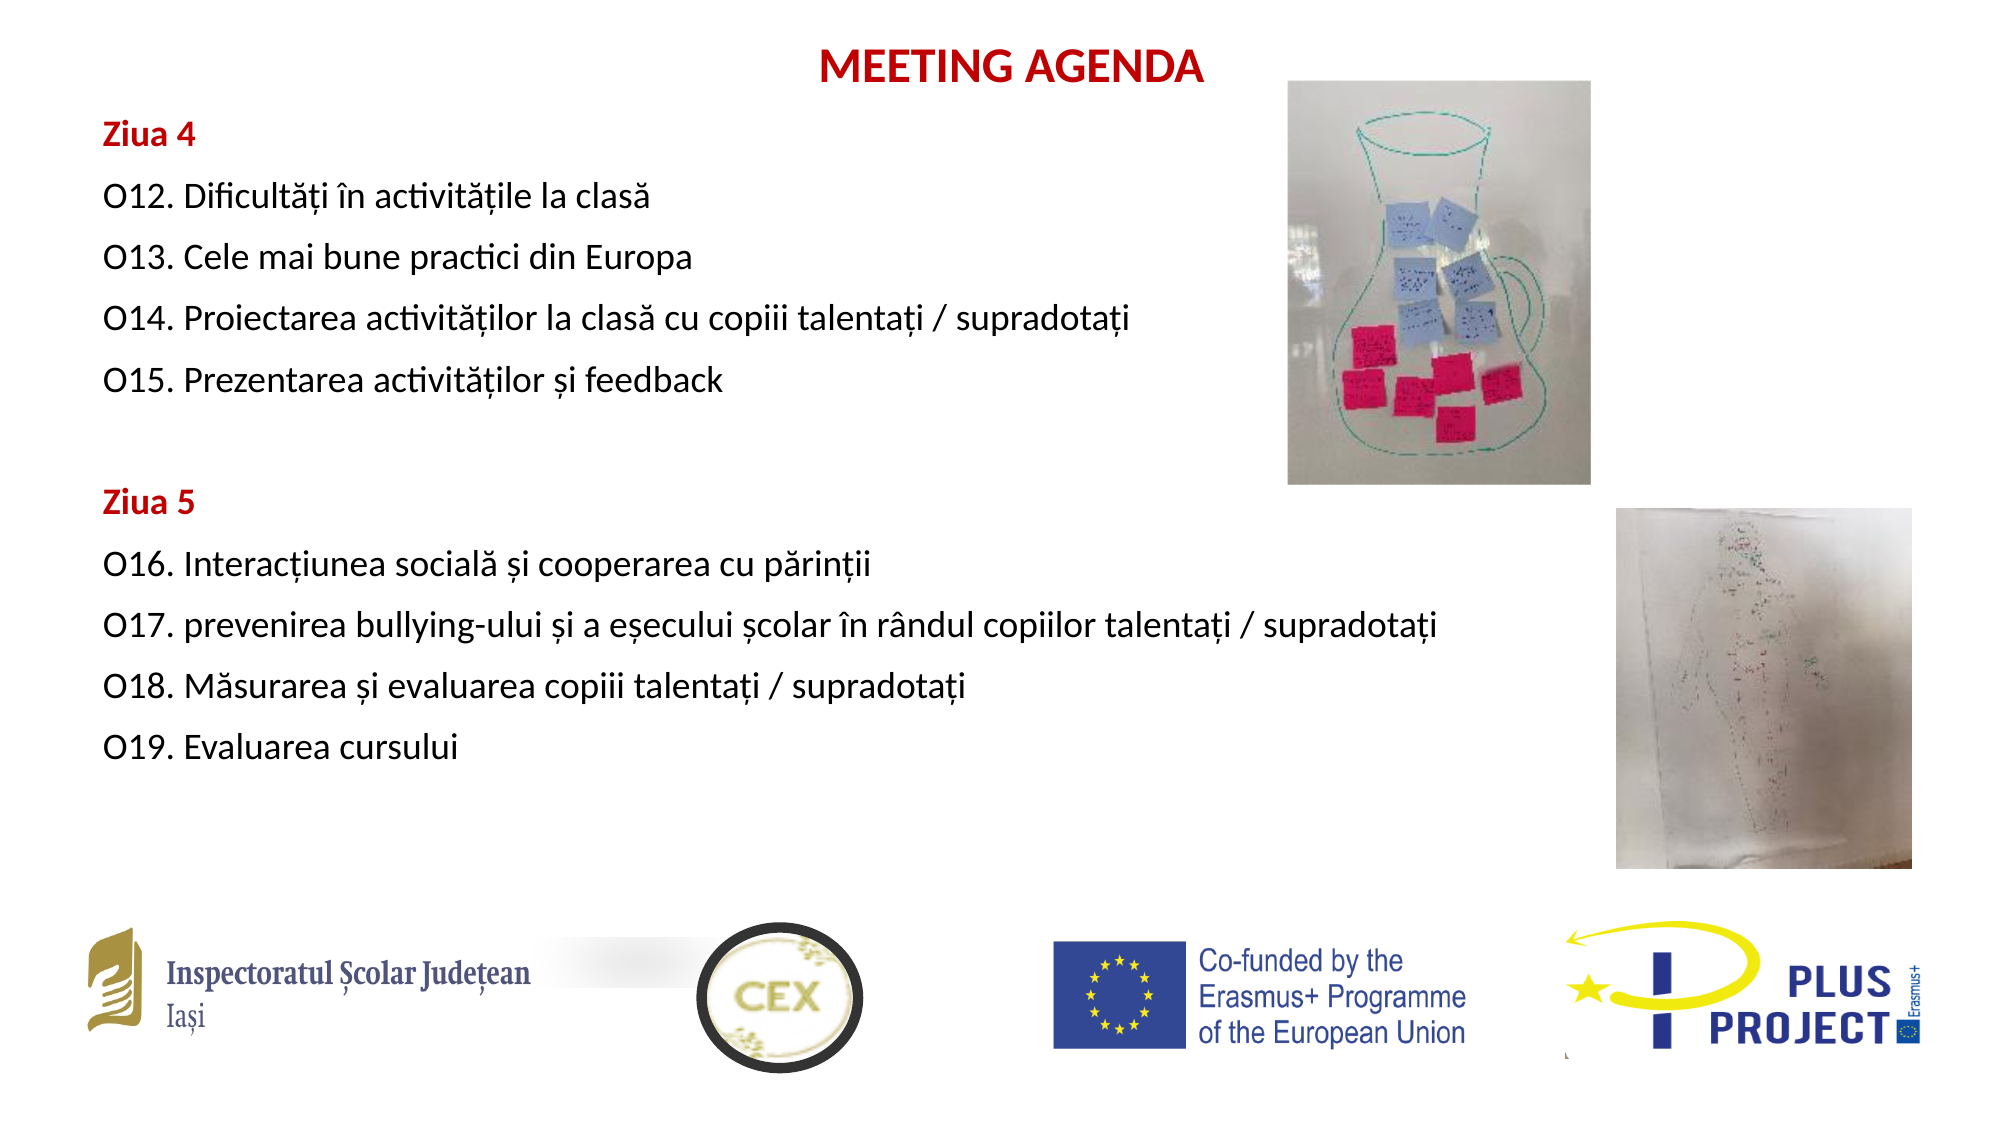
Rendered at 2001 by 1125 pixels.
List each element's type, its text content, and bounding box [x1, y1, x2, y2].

picture [1237, 81, 1641, 484]
picture [87, 927, 531, 1036]
picture [1565, 919, 1935, 1059]
picture [1616, 508, 1913, 869]
picture [1029, 927, 1486, 1066]
subtitle MEETING AGENDA Ziua 4 O12. Dificultăți în activitățile la clasă O13. Cele mai bune practici din Europa O14. Proiectarea activităților la clasă cu copiii talentați / supradotați O15. Prezentarea activităților și feedback Ziua 5 O16. Interacțiunea socială și cooperarea cu părinții O17. prevenirea bullying-ului și a eșecului școlar în rândul copiilor talentați / supradotați O18. Măsurarea și evaluarea copiii talentați / supradotați O19. Evaluarea cursului [87, 32, 1935, 881]
picture [701, 927, 859, 1069]
